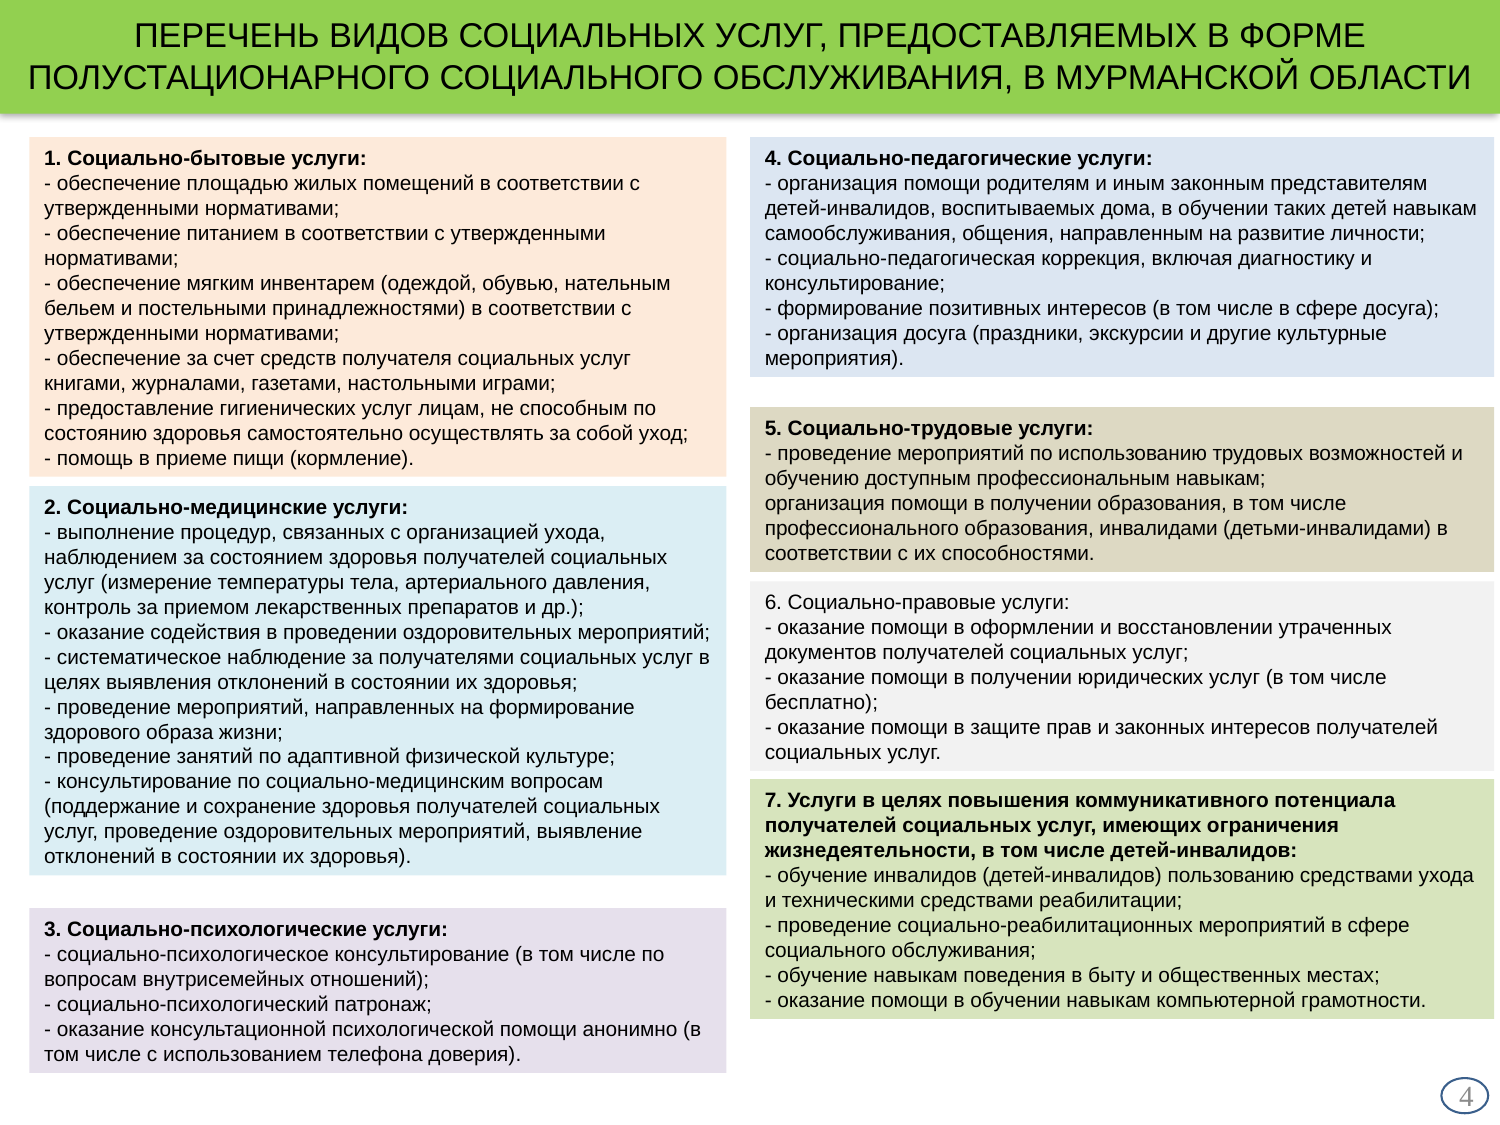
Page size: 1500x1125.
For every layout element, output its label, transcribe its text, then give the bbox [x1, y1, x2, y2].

title ПЕРЕЧЕНЬ ВИДОВ СОЦИАЛЬНЫХ УСЛУГ, ПРЕДОСТАВЛЯЕМЫХ В ФОРМЕ ПОЛУСТАЦИОНАРНОГО СОЦИАЛЬНОГО ОБСЛУЖИВАНИЯ, В МУРМАНСКОЙ ОБЛАСТИ [0, 0, 1500, 116]
text_box 3. Социально-психологические услуги: - социально-психологическое консультирование (в том числе по вопросам внутрисемейных отношений); - социально-психологический патронаж; - оказание консультационной психологической помощи анонимно (в том числе с использованием телефона доверия). [29, 908, 727, 1073]
text_box 7. Услуги в целях повышения коммуникативного потенциала получателей социальных услуг, имеющих ограничения жизнедеятельности, в том числе детей-инвалидов: - обучение инвалидов (детей-инвалидов) пользованию средствами ухода и техническими средствами реабилитации; - проведение социально-реабилитационных мероприятий в сфере социального обслуживания; - обучение навыкам поведения в быту и общественных местах; - оказание помощи в обучении навыкам компьютерной грамотности. [750, 779, 1495, 1019]
text_box 2. Социально-медицинские услуги: - выполнение процедур, связанных с организацией ухода, наблюдением за состоянием здоровья получателей социальных услуг (измерение температуры тела, артериального давления, контроль за приемом лекарственных препаратов и др.); - оказание содействия в проведении оздоровительных мероприятий; - систематическое наблюдение за получателями социальных услуг в целях выявления отклонений в состоянии их здоровья; - проведение мероприятий, направленных на формирование здорового образа жизни; - проведение занятий по адаптивной физической культуре; - консультирование по социально-медицинским вопросам (поддержание и сохранение здоровья получателей социальных услуг, проведение оздоровительных мероприятий, выявление отклонений в состоянии их здоровья). [29, 486, 727, 876]
text_box [1439, 1076, 1491, 1116]
slide_number 4 [1394, 1065, 1487, 1125]
text_box 1. Социально-бытовые услуги: - обеспечение площадью жилых помещений в соответствии с утвержденными нормативами; - обеспечение питанием в соответствии с утвержденными нормативами; - обеспечение мягким инвентарем (одеждой, обувью, нательным бельем и постельными принадлежностями) в соответствии с утвержденными нормативами; - обеспечение за счет средств получателя социальных услуг книгами, журналами, газетами, настольными играми; - предоставление гигиенических услуг лицам, не способным по состоянию здоровья самостоятельно осуществлять за собой уход; - помощь в приеме пищи (кормление). [29, 137, 727, 477]
text_box 4. Социально-педагогические услуги: - организация помощи родителям и иным законным представителям детей-инвалидов, воспитываемых дома, в обучении таких детей навыкам самообслуживания, общения, направленным на развитие личности; - социально-педагогическая коррекция, включая диагностику и консультирование; - формирование позитивных интересов (в том числе в сфере досуга); - организация досуга (праздники, экскурсии и другие культурные мероприятия). [750, 137, 1495, 377]
text_box 5. Социально-трудовые услуги: - проведение мероприятий по использованию трудовых возможностей и обучению доступным профессиональным навыкам; организация помощи в получении образования, в том числе профессионального образования, инвалидами (детьми-инвалидами) в соответствии с их способностями. [750, 407, 1495, 572]
text_box 6. Социально-правовые услуги: - оказание помощи в оформлении и восстановлении утраченных документов получателей социальных услуг; - оказание помощи в получении юридических услуг (в том числе бесплатно); - оказание помощи в защите прав и законных интересов получателей социальных услуг. [750, 581, 1495, 771]
